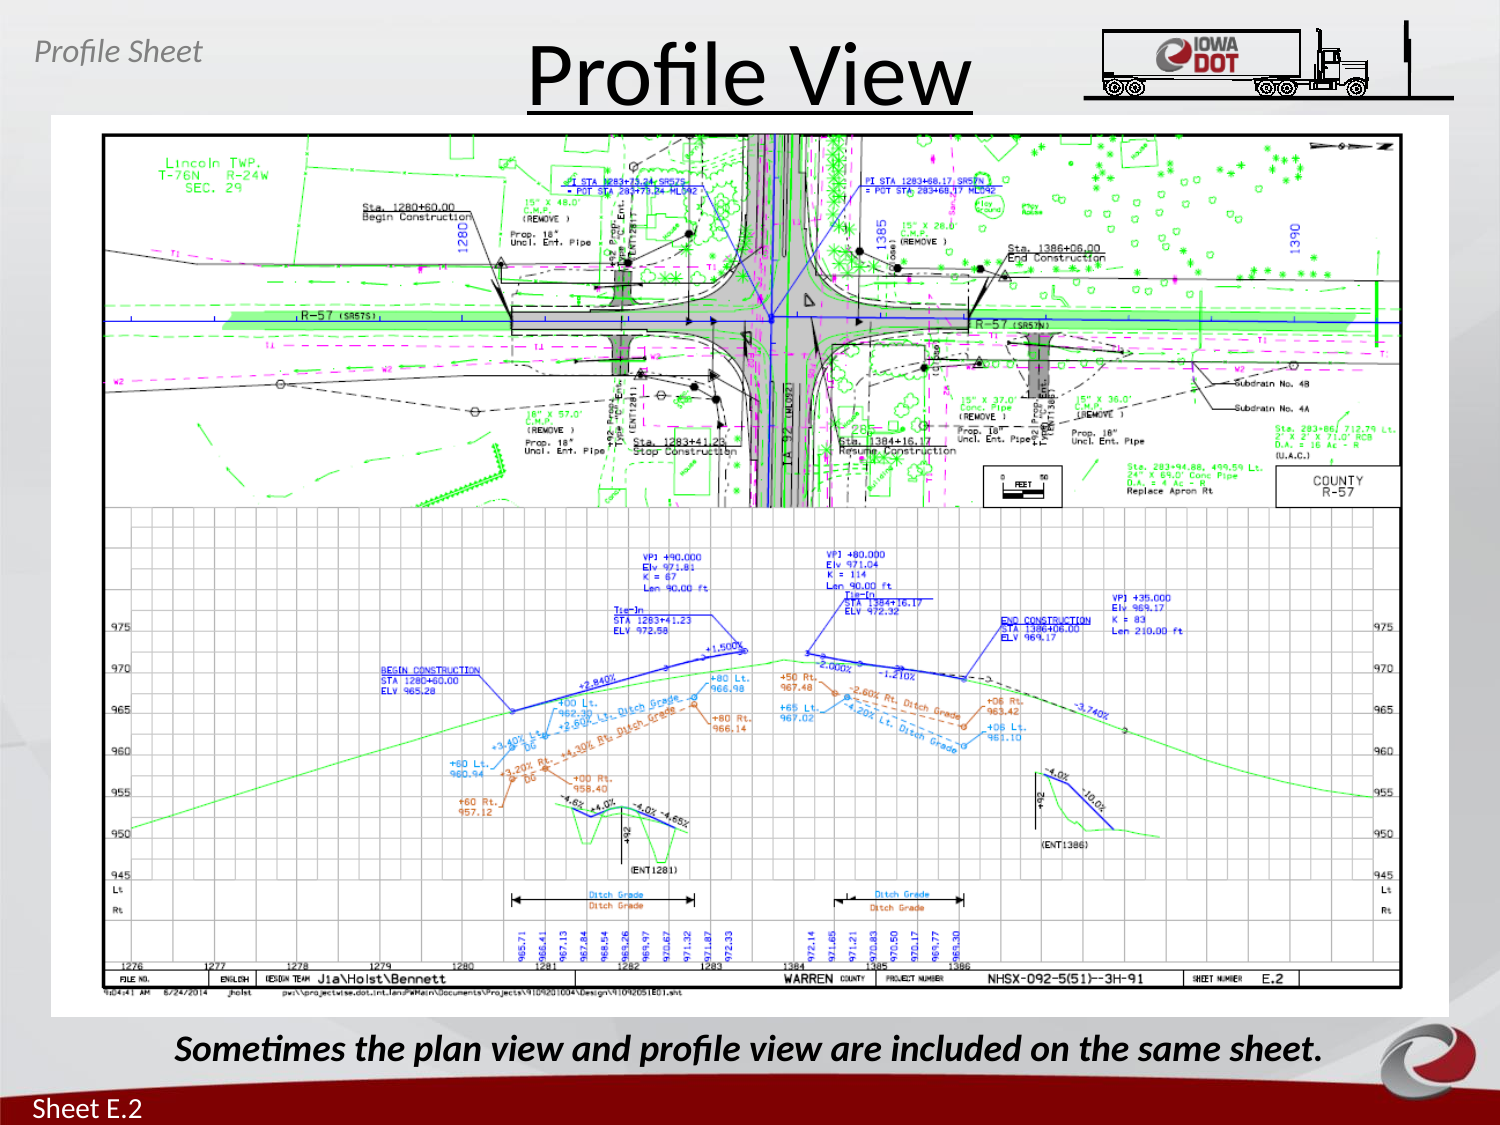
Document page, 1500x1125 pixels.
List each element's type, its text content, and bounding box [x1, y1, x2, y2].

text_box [1102, 28, 1369, 98]
text_box Sheet E.2 [0, 1089, 175, 1125]
title Profile View [75, 0, 1425, 113]
picture [1152, 33, 1241, 75]
text_box Profile Sheet [24, 28, 213, 69]
text_box Sometimes the plan view and profile view are included on the same sheet. [145, 1025, 1355, 1076]
picture [0, 0, 1500, 1125]
